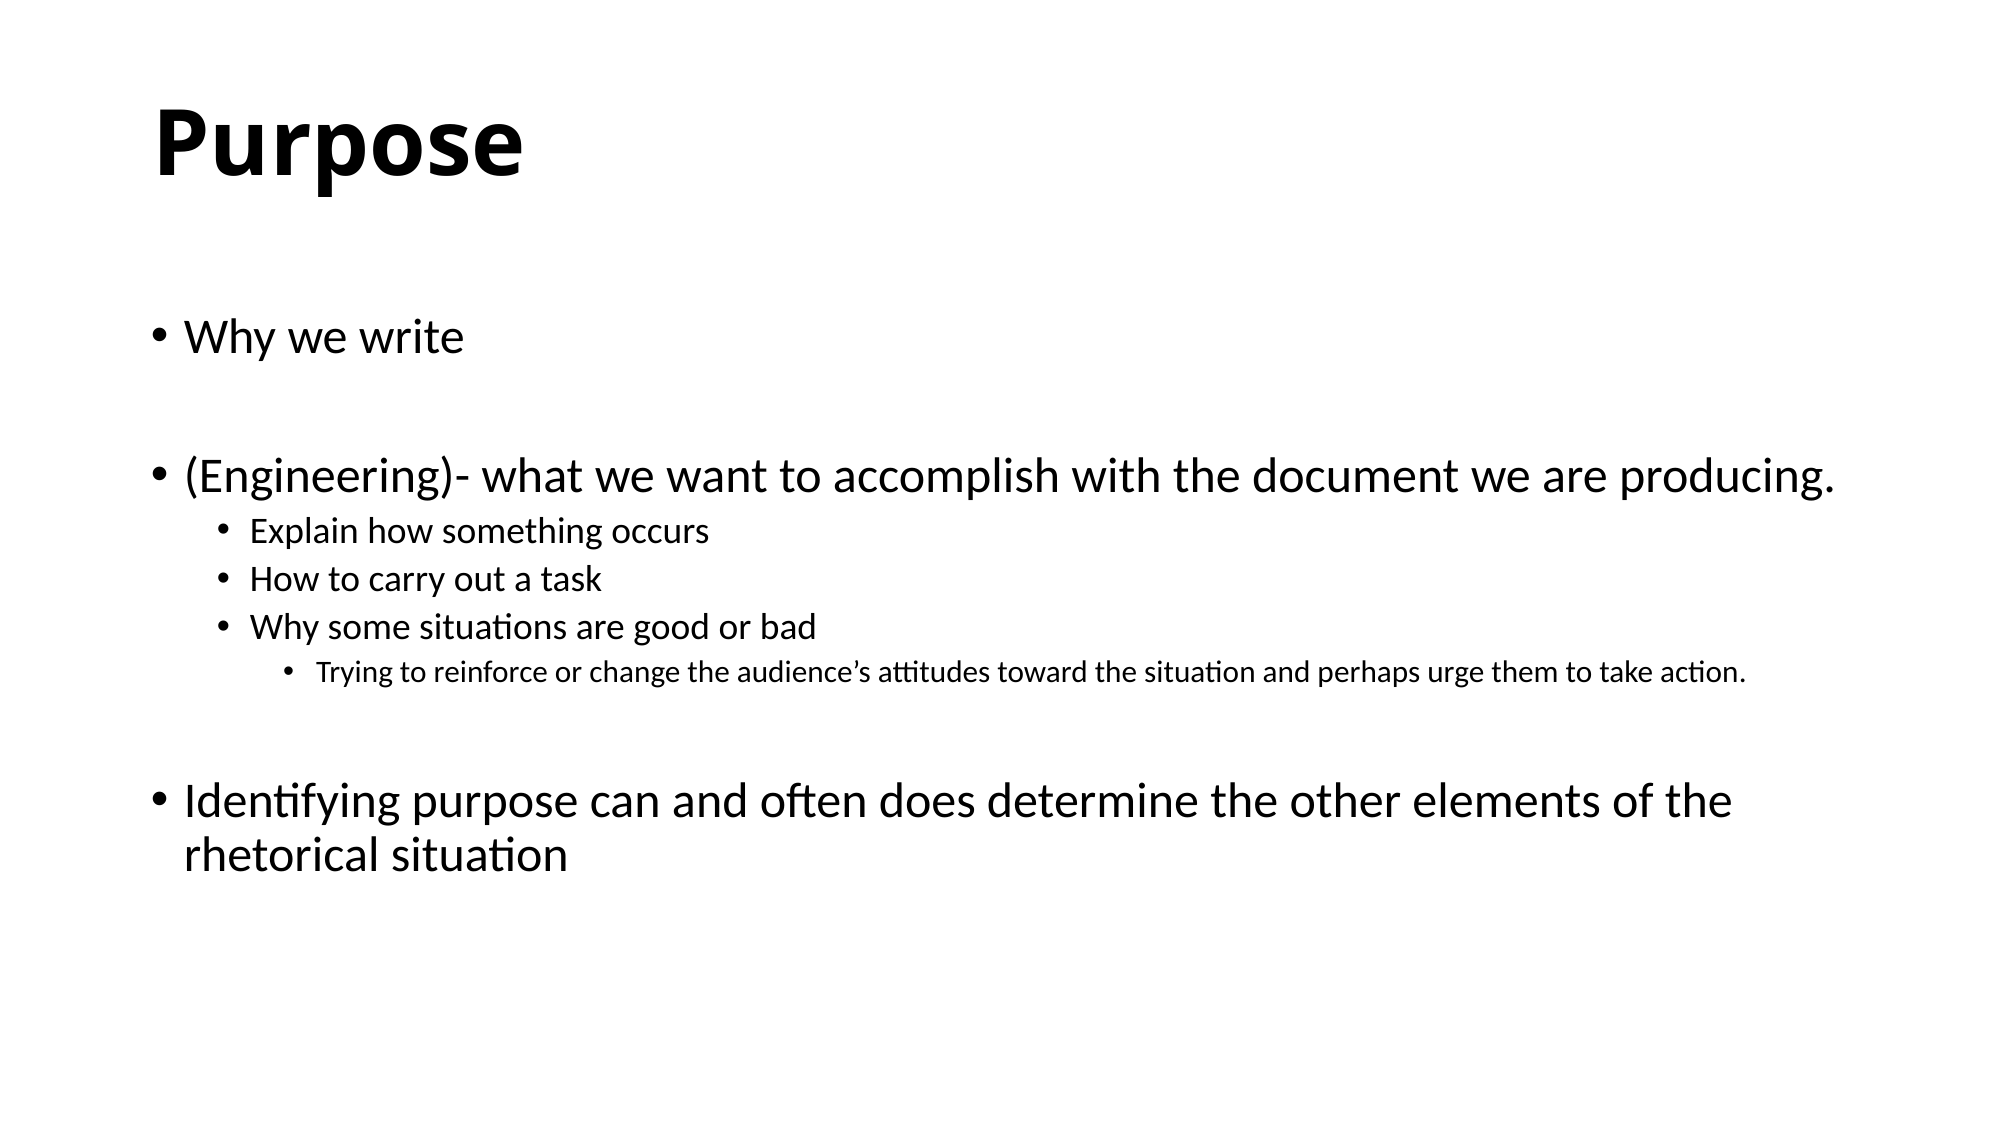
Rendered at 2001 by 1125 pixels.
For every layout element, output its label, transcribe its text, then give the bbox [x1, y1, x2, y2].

title Purpose [137, 37, 1863, 255]
list Why we write (Engineering)- what we want to accomplish with the document we are producing. Explain how something occurs How to carry out a task Why some situations are good or bad Trying to reinforce or change the audience’s attitudes toward the situation and perhaps urge them to take action. Identifying purpose can and often does determine the other elements of the rhetorical situation [135, 234, 1861, 949]
